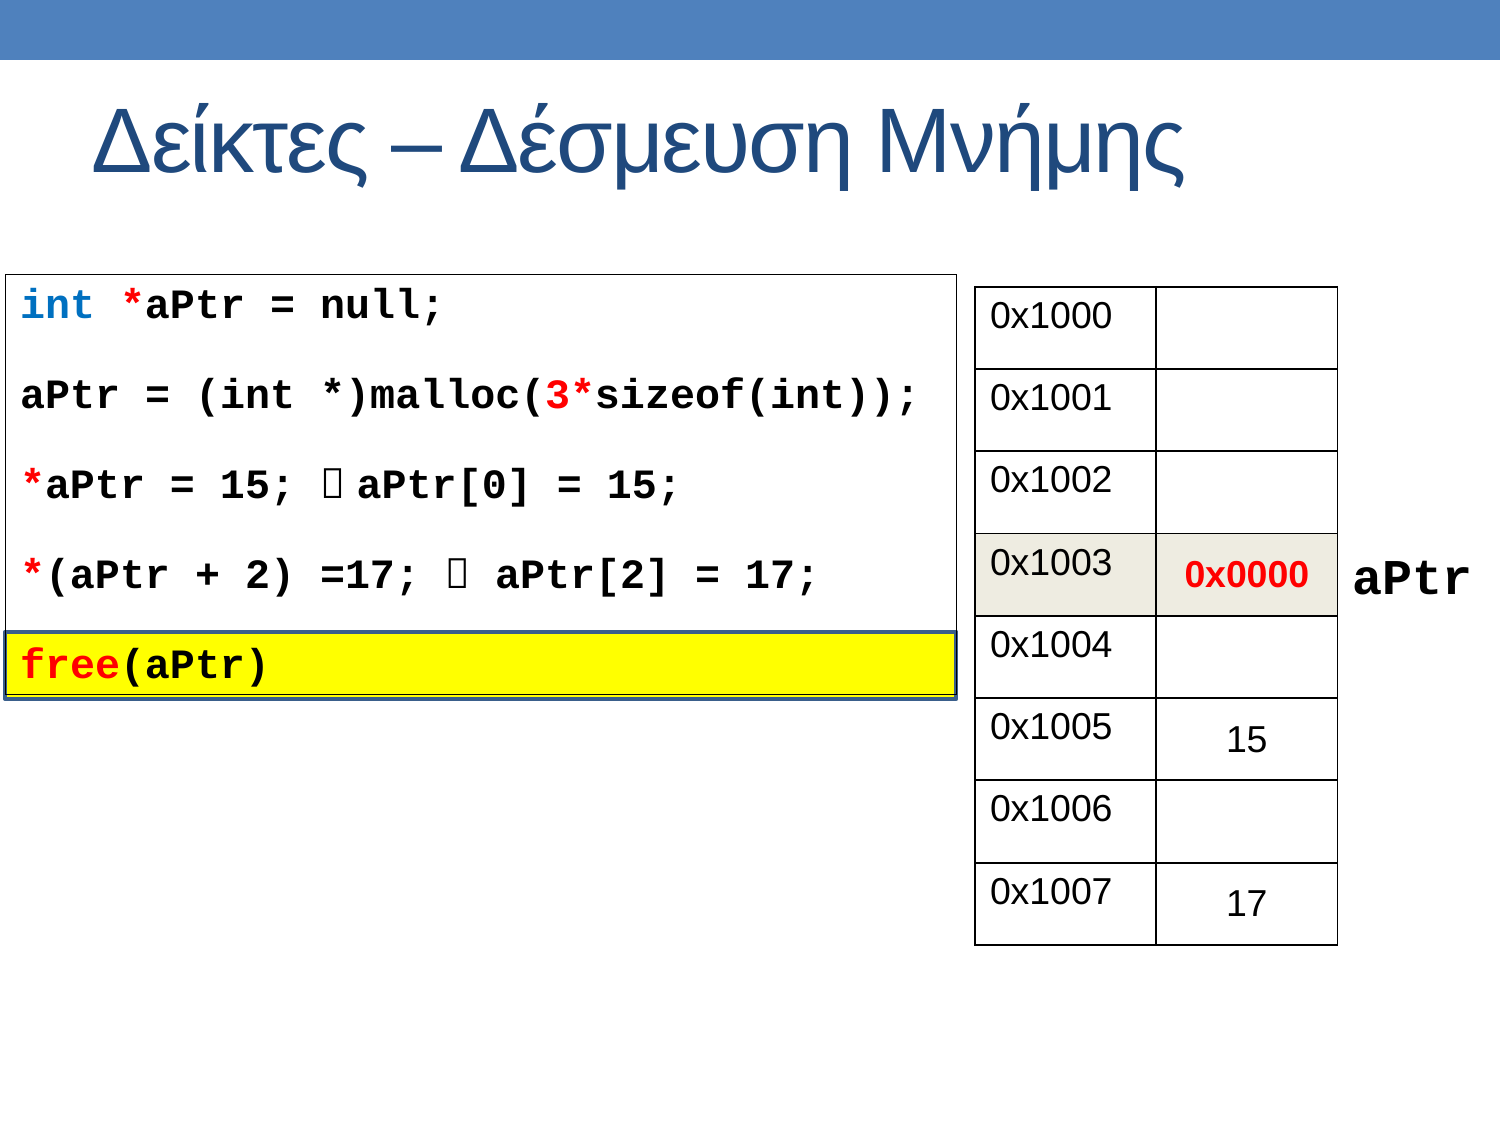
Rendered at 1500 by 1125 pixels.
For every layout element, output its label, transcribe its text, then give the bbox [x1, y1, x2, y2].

table_cell [1157, 452, 1337, 533]
table_cell [1157, 781, 1337, 862]
text_box [3, 630, 958, 701]
text_box aPtr [1338, 537, 1488, 613]
table_cell [1157, 370, 1337, 450]
table_header [1157, 288, 1337, 368]
table_cell 0x1003 [976, 534, 1155, 615]
table_cell 17 [1157, 864, 1337, 944]
table_cell 0x0000 [1157, 534, 1337, 615]
table_cell 0x1007 [976, 864, 1155, 944]
table_cell 0x1005 [976, 699, 1155, 779]
table_cell 0x1002 [976, 452, 1155, 533]
table_cell [1157, 617, 1337, 697]
table_header 0x1000 [976, 288, 1155, 368]
table_cell 0x1006 [976, 781, 1155, 862]
table_cell 0x1001 [976, 370, 1155, 450]
title Δείκτες – Δέσμευση Μνήμης [76, 42, 1427, 230]
text_box int *aPtr = null; aPtr = (int *)malloc(3*sizeof(int)); *aPtr = 15;  aPtr[0] = 15; *(aPtr + 2) =17;  aPtr[2] = 17; free(aPtr) [5, 274, 957, 695]
table_cell 0x1004 [976, 617, 1155, 697]
table_cell 15 [1157, 699, 1337, 779]
